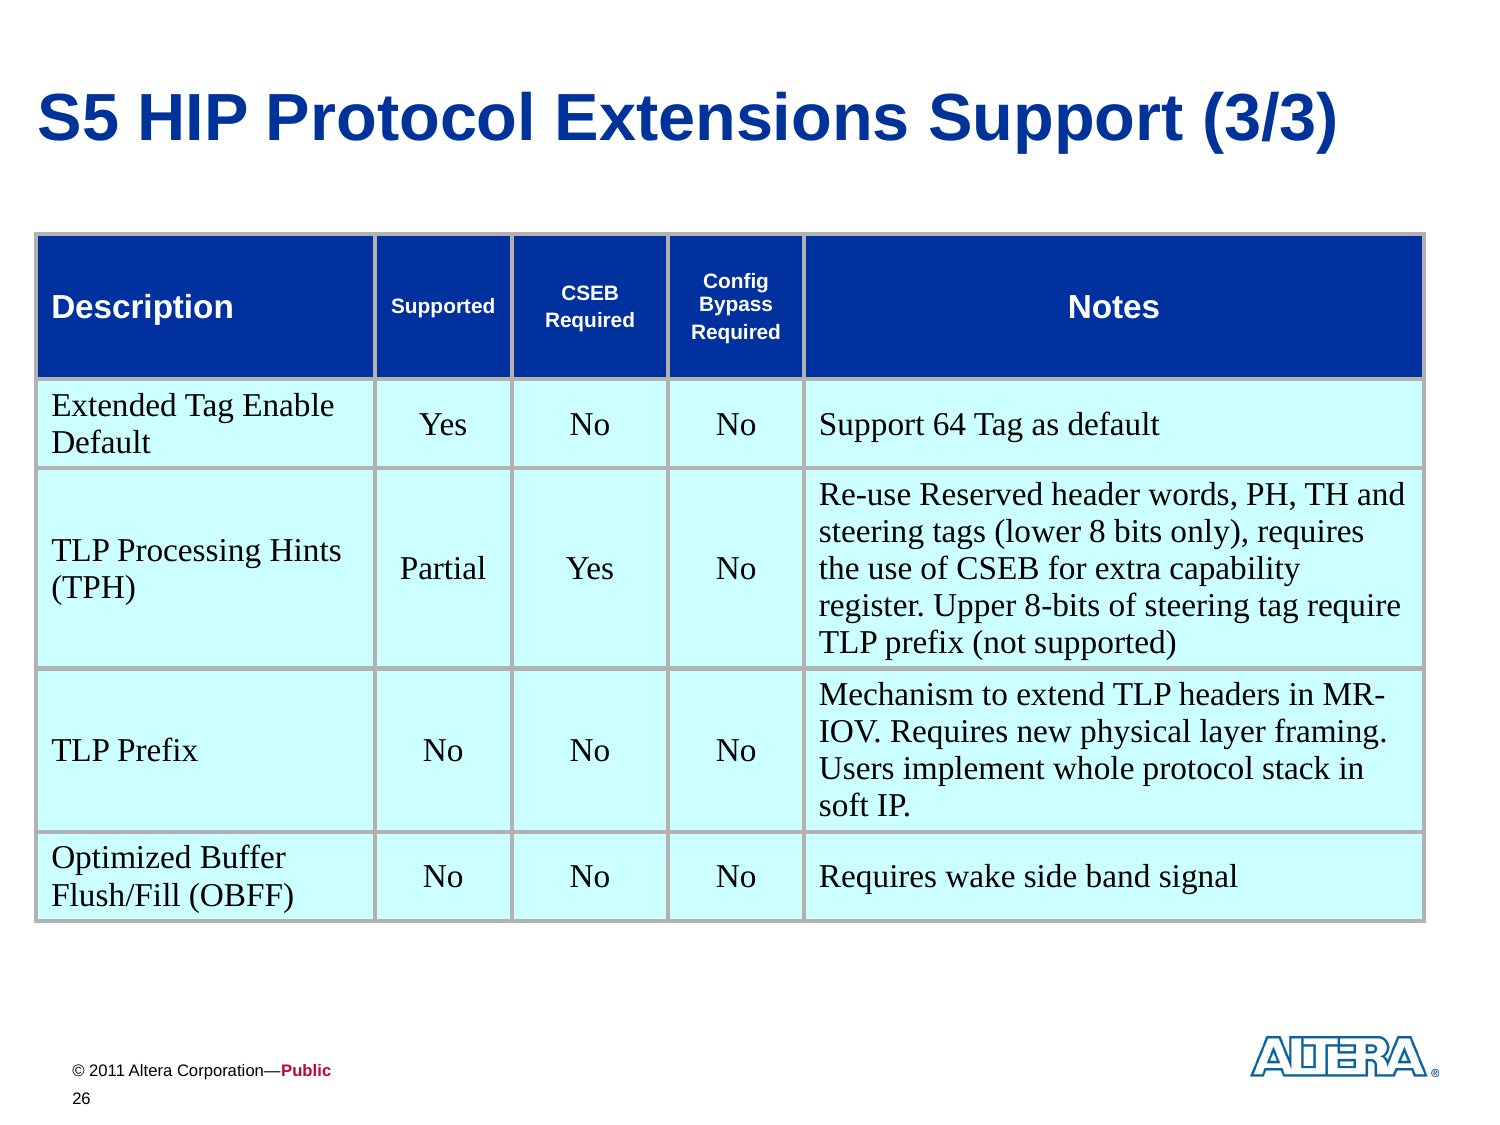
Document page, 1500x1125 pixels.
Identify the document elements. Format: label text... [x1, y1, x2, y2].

table_cell Support 64 Tag as default [806, 381, 1422, 466]
table_cell Partial [377, 470, 510, 666]
table_cell Mechanism to extend TLP headers in MR-IOV. Requires new physical layer framing. Users implement whole protocol stack in soft IP. [806, 671, 1422, 830]
table_cell Optimized Buffer Flush/Fill (OBFF) [38, 834, 373, 919]
table_cell No [670, 470, 802, 666]
table_cell TLP Processing Hints (TPH) [38, 470, 373, 666]
table_cell No [514, 381, 666, 466]
text_box 26 [57, 1080, 173, 1125]
table_header CSEB Required [514, 236, 666, 377]
table_cell No [670, 381, 802, 466]
table_cell TLP Prefix [38, 671, 373, 830]
table_header Notes [806, 236, 1422, 377]
table_cell Re-use Reserved header words, PH, TH and steering tags (lower 8 bits only), requires the use of CSEB for extra capability register. Upper 8-bits of steering tag require TLP prefix (not supported) [806, 470, 1422, 666]
table_cell No [514, 671, 666, 830]
table_cell No [377, 671, 510, 830]
table_cell No [514, 834, 666, 919]
title S5 HIP Protocol Extensions Support (3/3) [22, 66, 1390, 217]
table_cell Extended Tag Enable Default [38, 381, 373, 466]
table_header Description [38, 236, 373, 377]
table_header Supported [377, 236, 510, 377]
table_cell Requires wake side band signal [806, 834, 1422, 919]
table_cell Yes [514, 470, 666, 666]
picture [1250, 1036, 1439, 1077]
table_cell No [377, 834, 510, 919]
table_cell Yes [377, 381, 510, 466]
table_header Config Bypass Required [670, 236, 802, 377]
table_cell No [670, 671, 802, 830]
table_cell No [670, 834, 802, 919]
